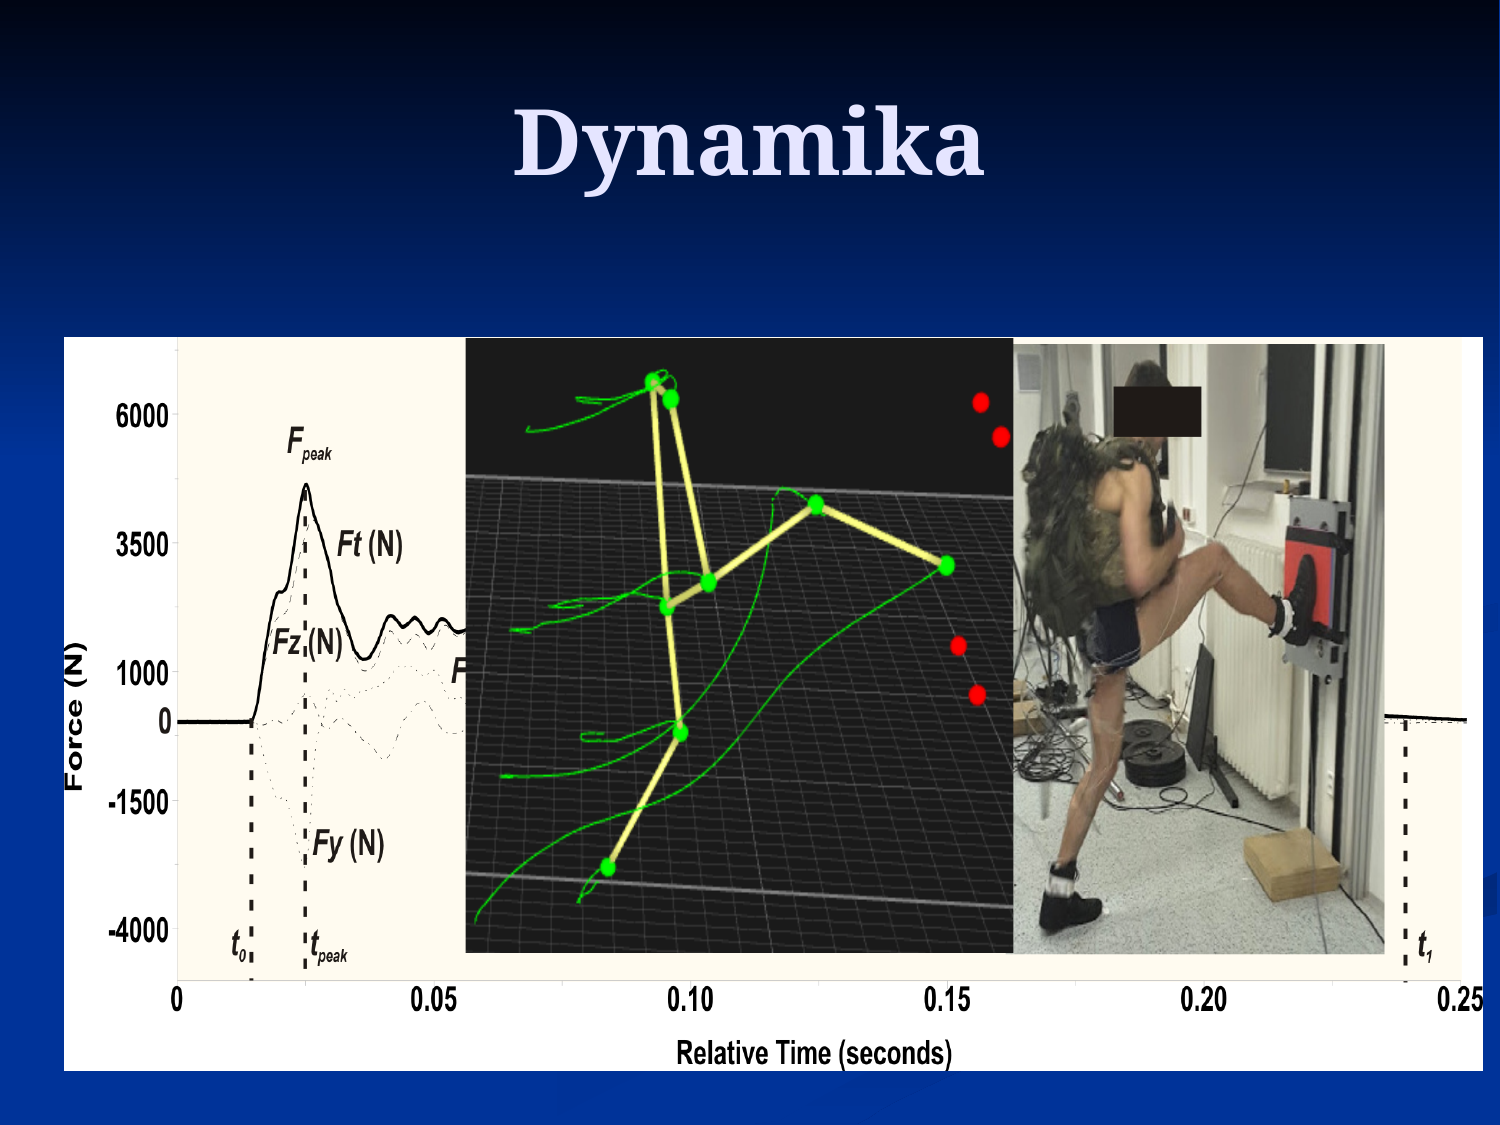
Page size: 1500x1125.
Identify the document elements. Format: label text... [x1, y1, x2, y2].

picture [64, 337, 1483, 1071]
title Dynamika [74, 44, 1426, 233]
